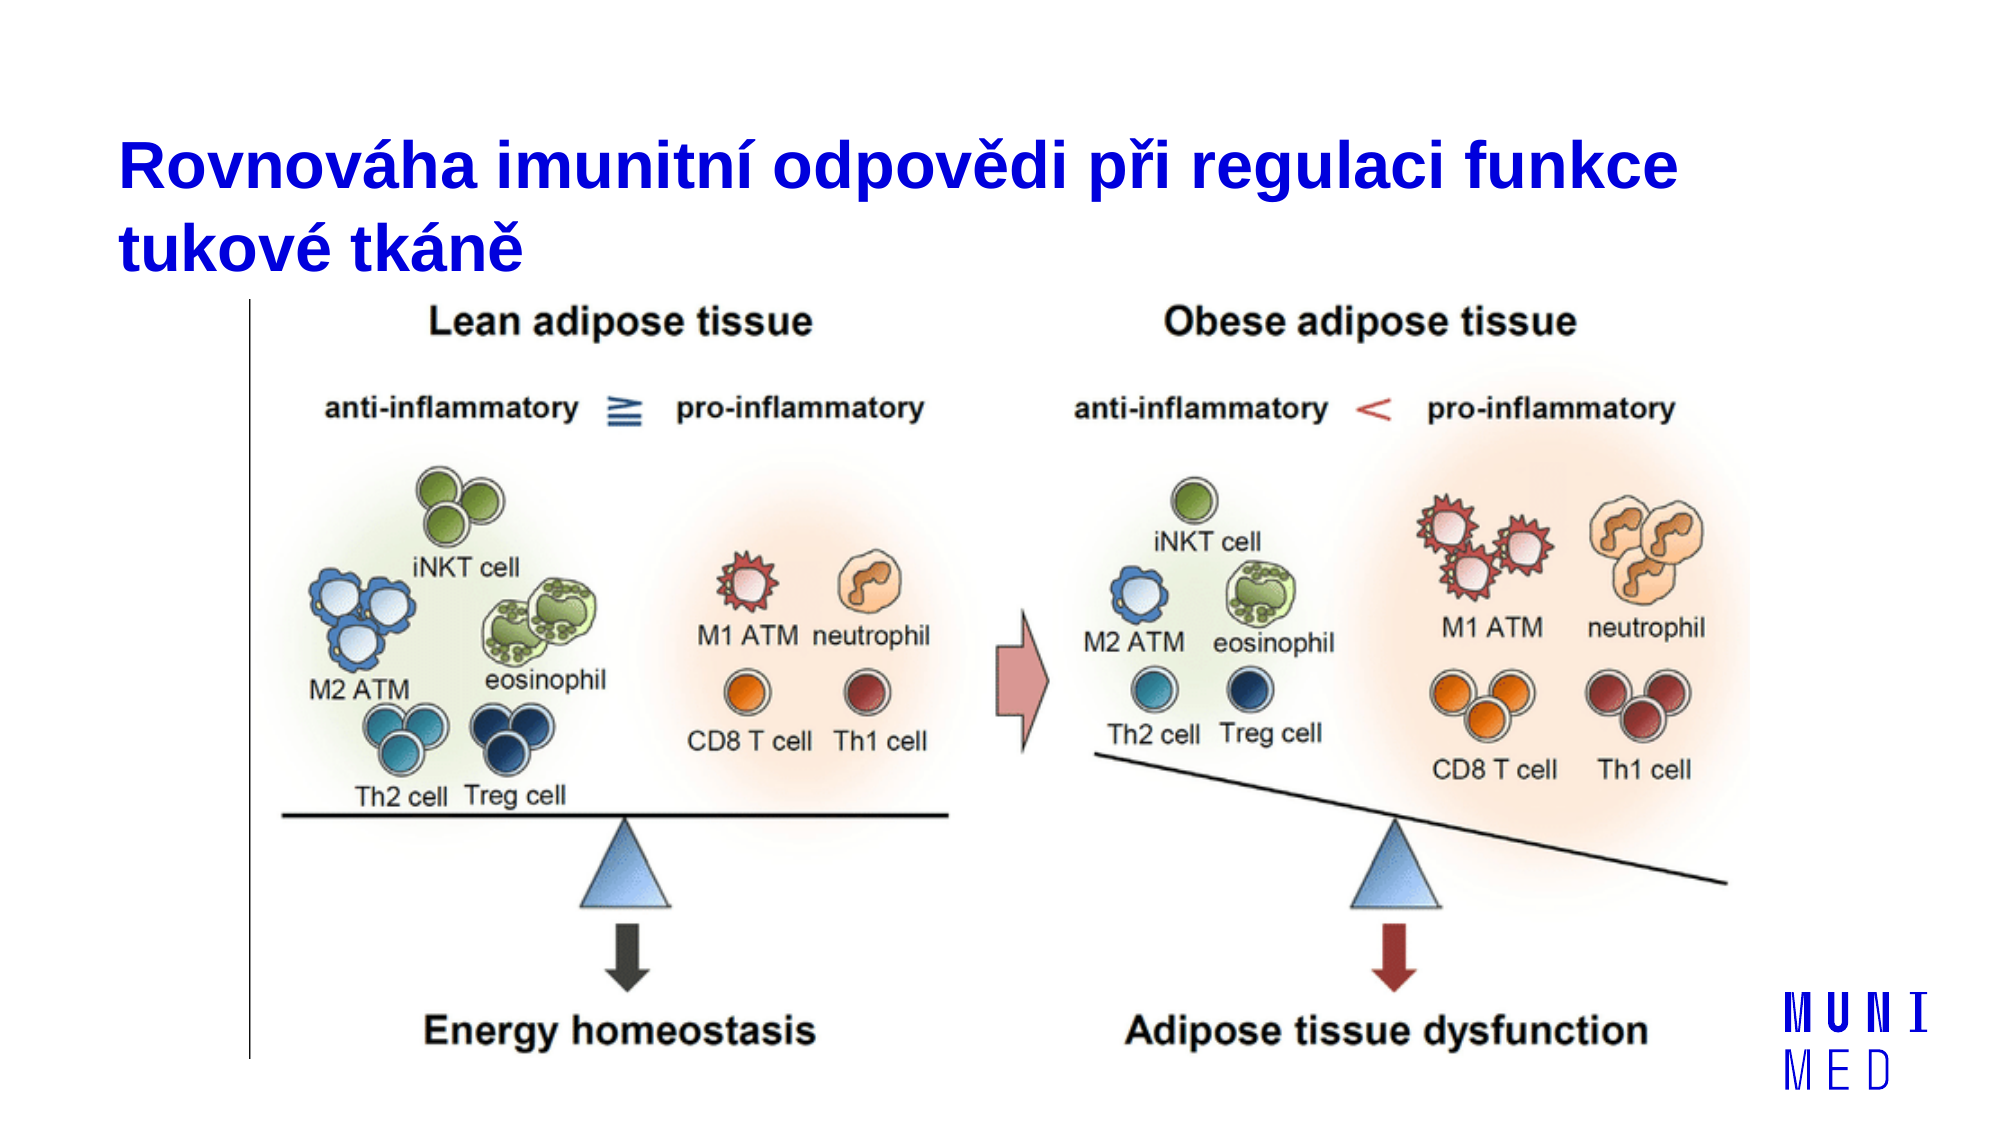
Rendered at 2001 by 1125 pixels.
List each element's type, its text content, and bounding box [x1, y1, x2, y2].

picture [249, 298, 1751, 1059]
title Rovnováha imunitní odpovědi při regulaci funkce tukové tkáně [118, 118, 1883, 193]
